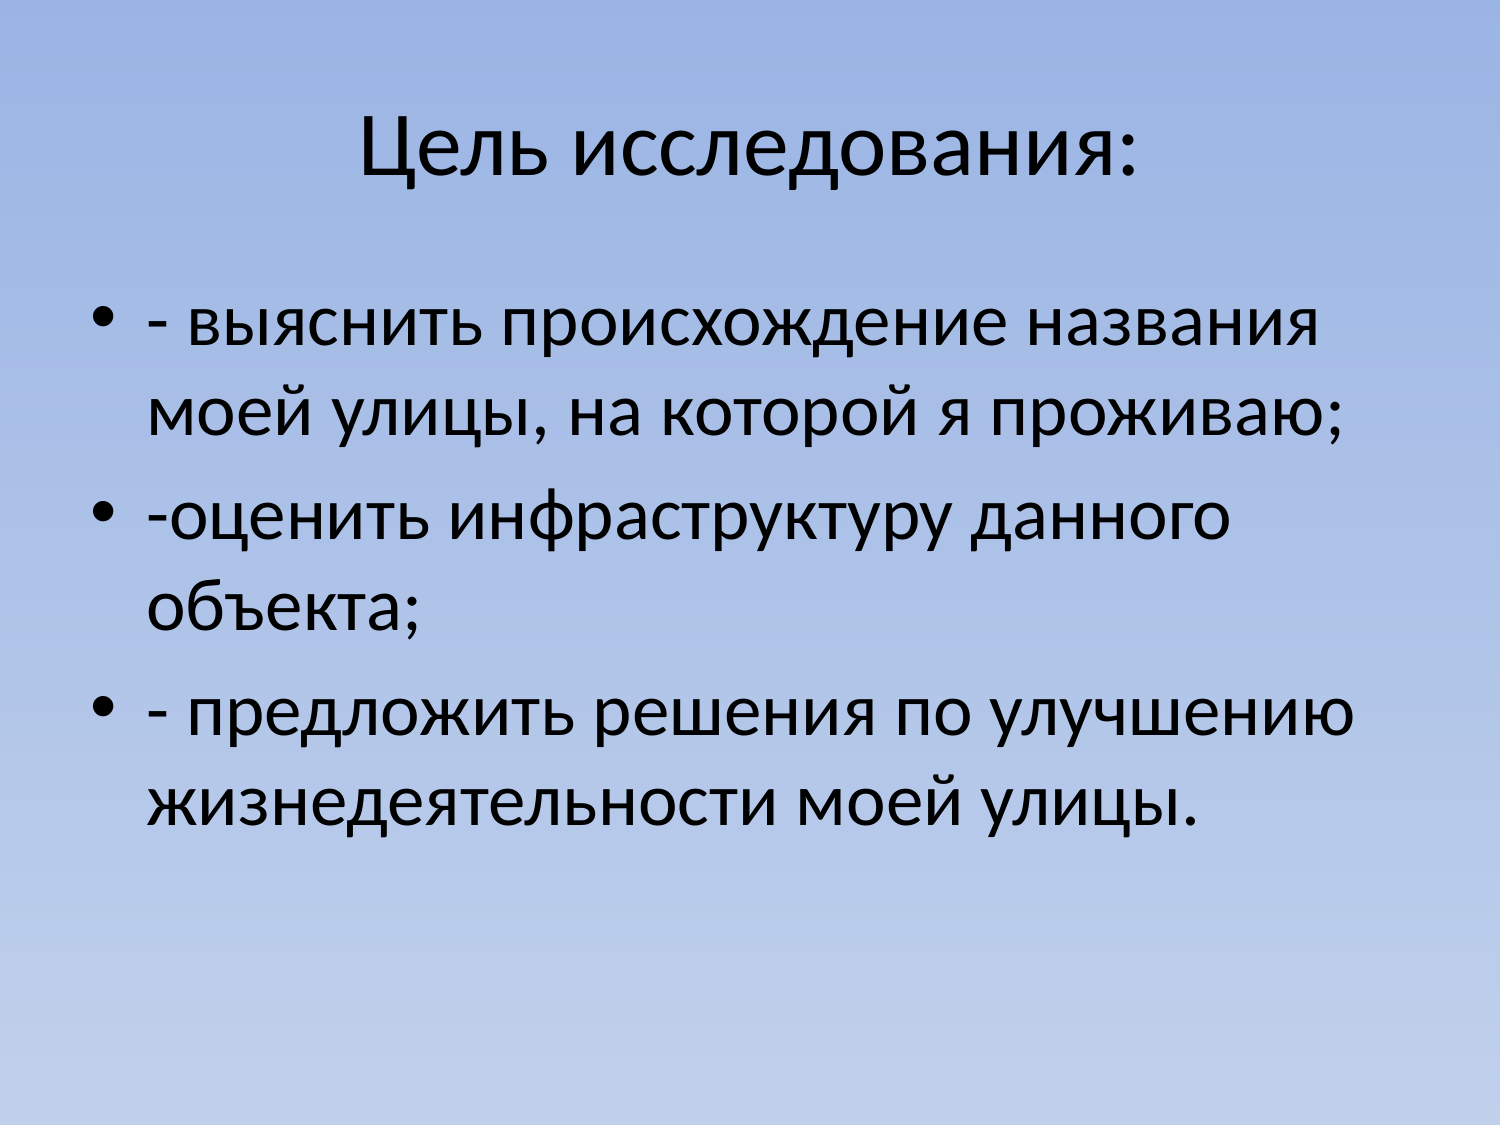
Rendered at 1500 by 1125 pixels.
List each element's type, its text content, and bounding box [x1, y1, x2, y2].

list - выяснить происхождение названия моей улицы, на которой я проживаю; -оценить инфраструктуру данного объекта; - предложить решения по улучшению жизнедеятельности моей улицы. [75, 262, 1425, 1005]
title Цель исследования: [75, 45, 1425, 233]
